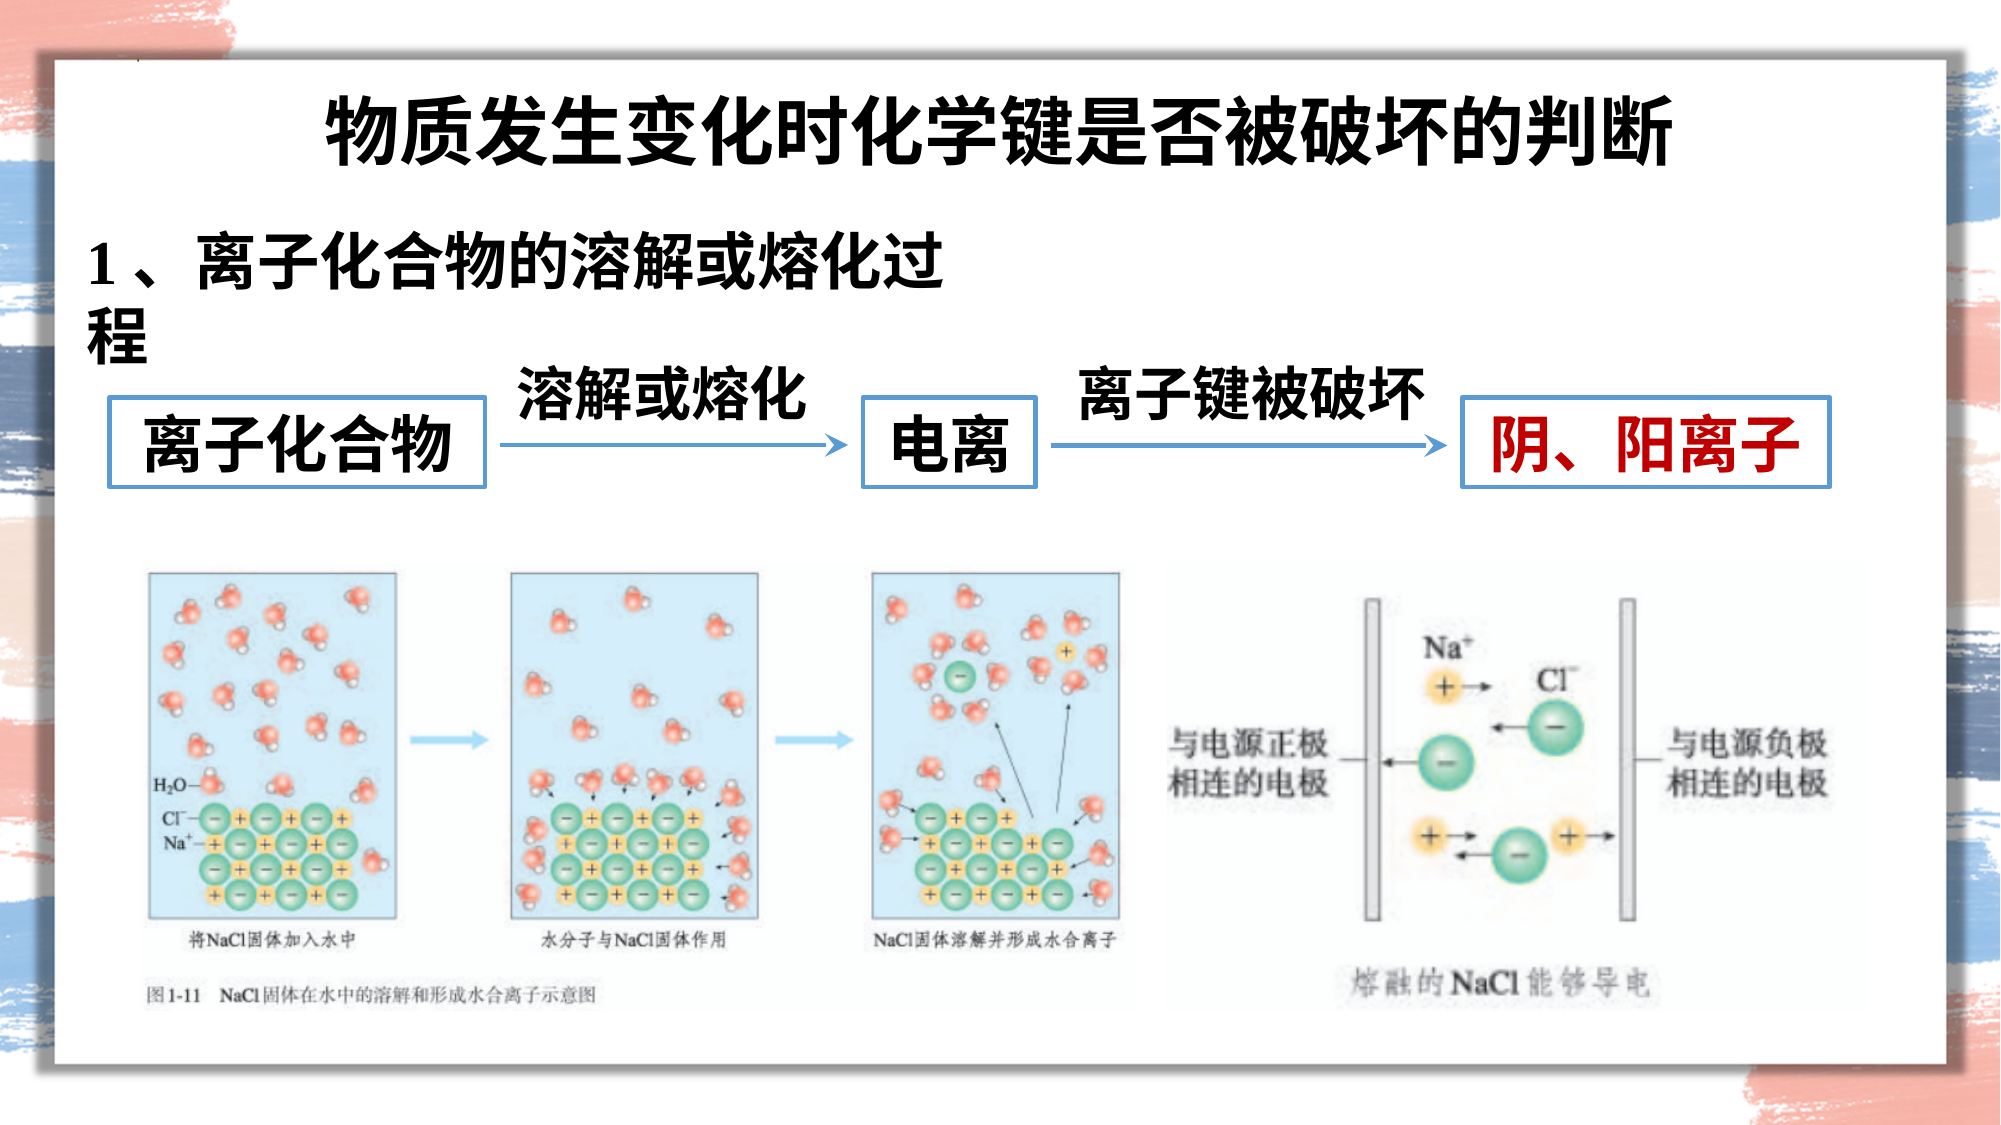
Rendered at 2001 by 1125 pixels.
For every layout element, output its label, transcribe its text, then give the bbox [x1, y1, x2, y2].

text_box 物质发生变化时化学键是否被破坏的判断 [284, 77, 1716, 183]
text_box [1050, 350, 1448, 446]
text_box 1、离子化合物的溶解或熔化过程 [71, 215, 1011, 380]
text_box 阴、阳离子 [1462, 397, 1830, 487]
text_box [500, 349, 849, 446]
text_box 离子化合物 [109, 397, 486, 487]
picture [0, 0, 2001, 1125]
text_box 电离 [863, 397, 1036, 487]
